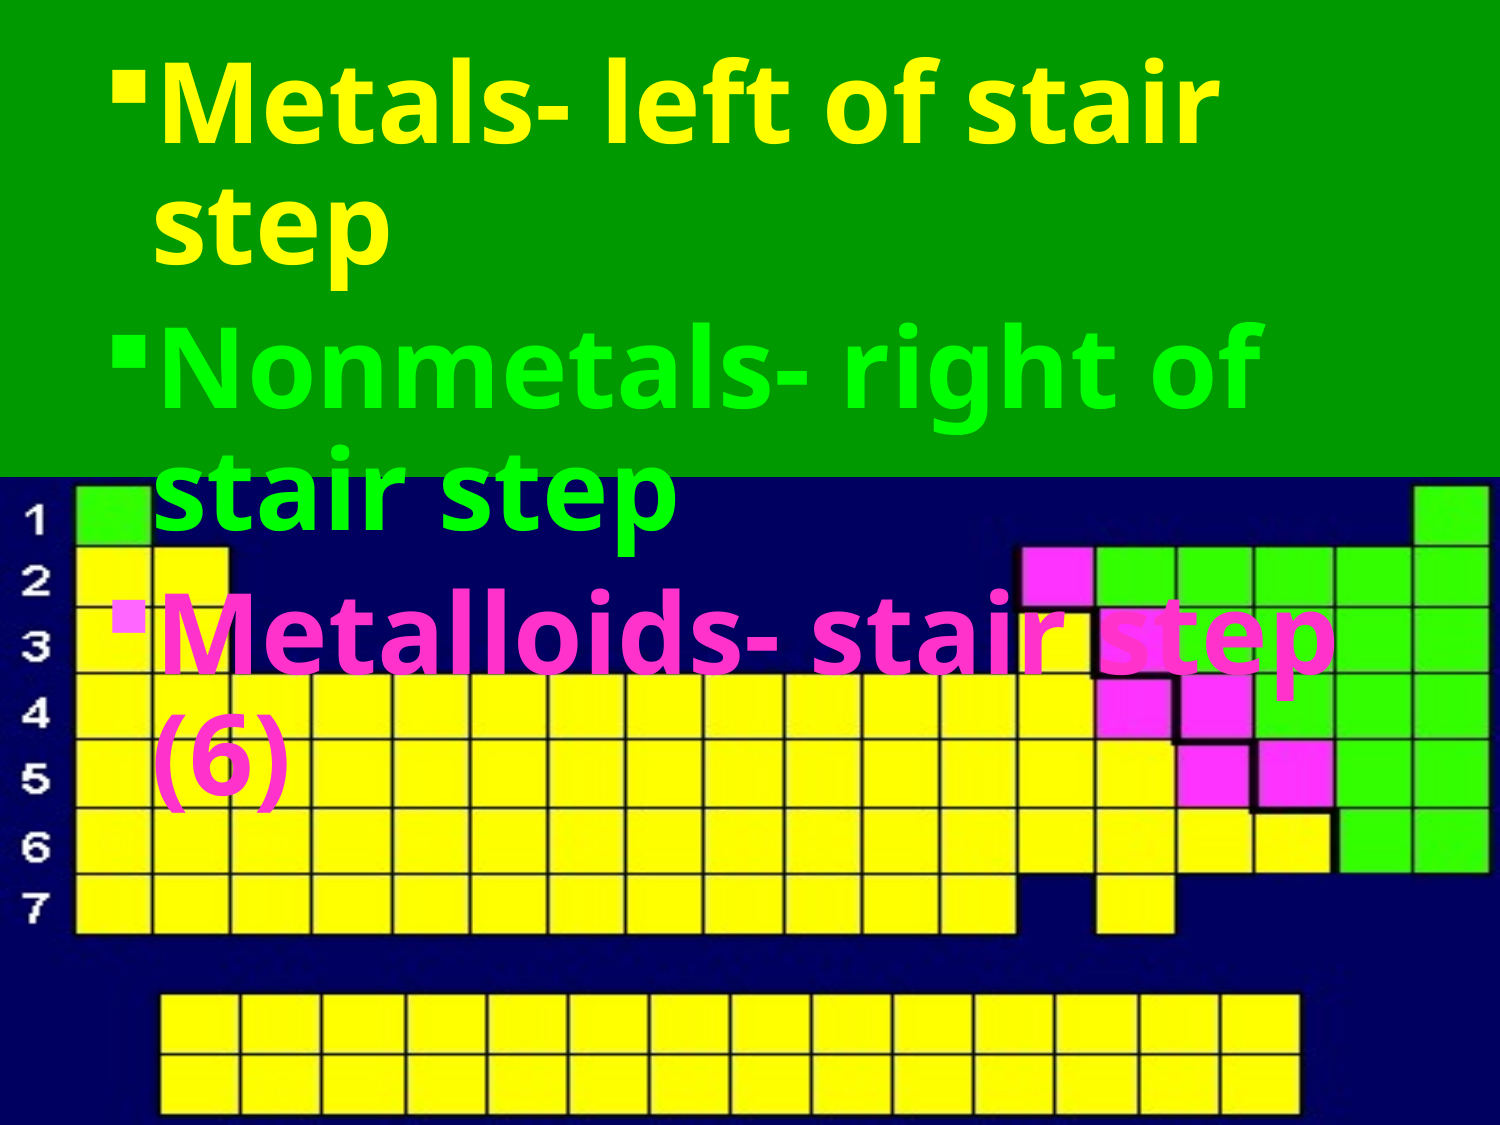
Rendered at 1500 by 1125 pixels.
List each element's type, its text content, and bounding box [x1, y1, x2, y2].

picture [0, 477, 1500, 1125]
list Metals- left of stair step Nonmetals- right of stair step Metalloids- stair step (6) [88, 38, 1370, 437]
